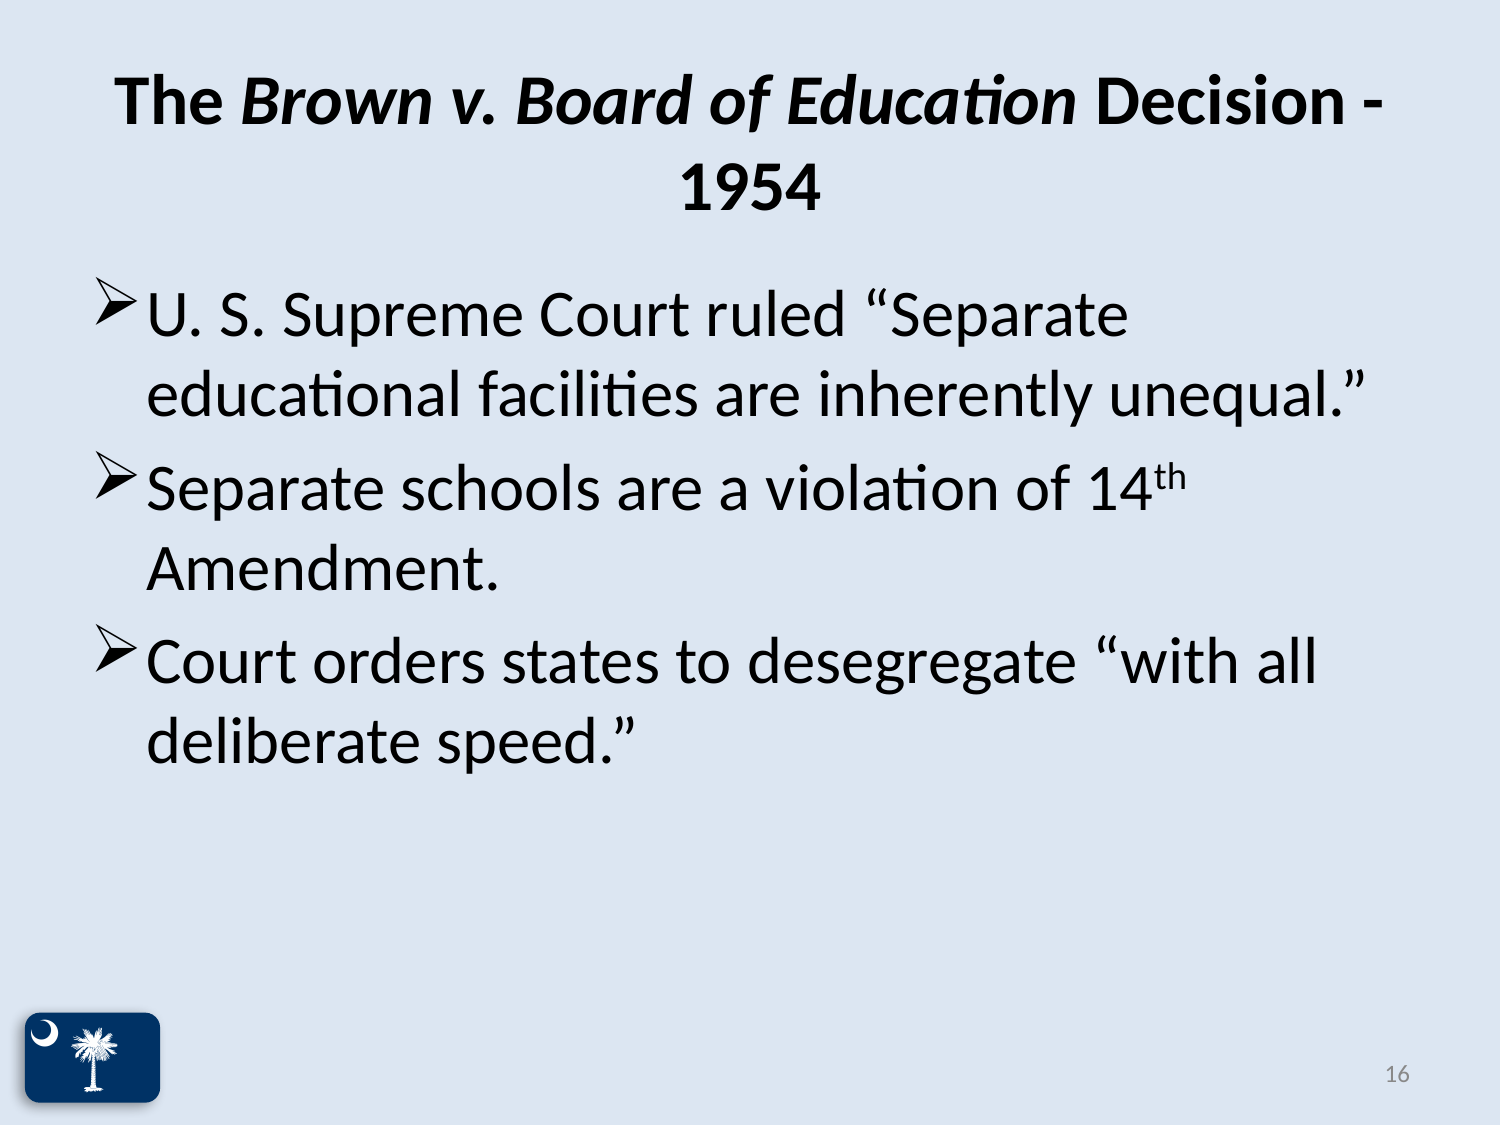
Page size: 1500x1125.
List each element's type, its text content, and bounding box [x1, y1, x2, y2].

list U. S. Supreme Court ruled “Separate educational facilities are inherently unequal.” Separate schools are a violation of 14th Amendment. Court orders states to desegregate “with all deliberate speed.” [75, 262, 1425, 1005]
slide_number 16 [1074, 1042, 1425, 1103]
title The Brown v. Board of Education Decision - 1954 [75, 45, 1425, 233]
picture [24, 1012, 161, 1103]
